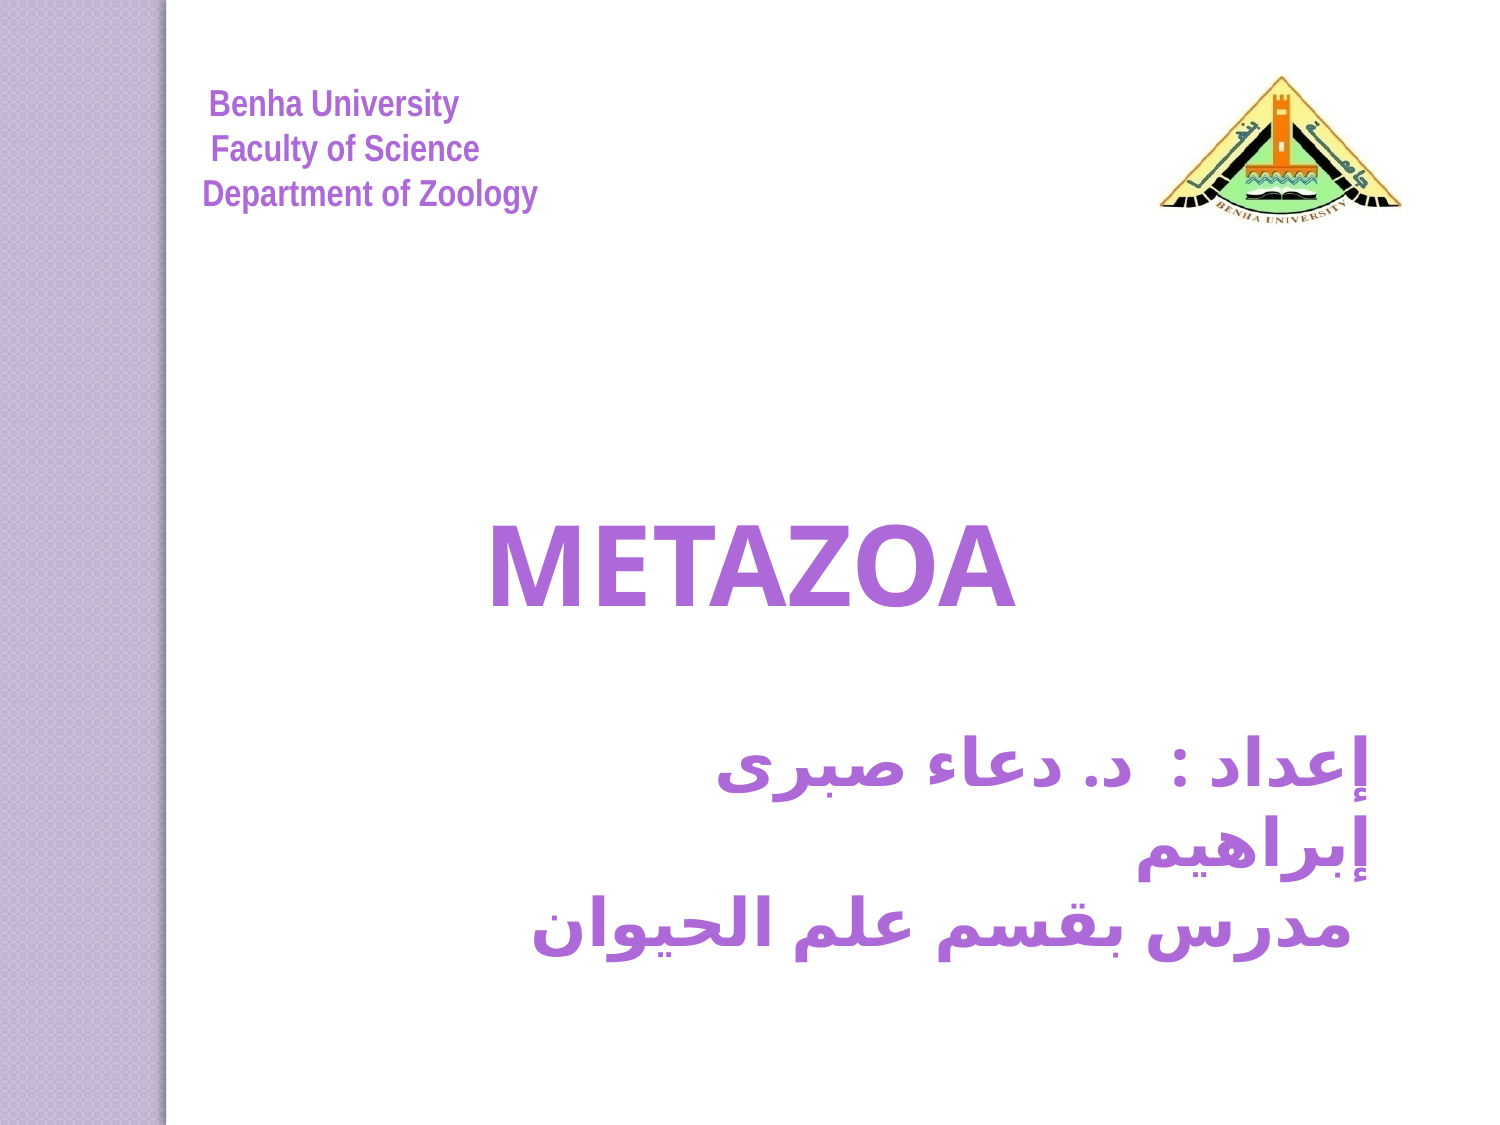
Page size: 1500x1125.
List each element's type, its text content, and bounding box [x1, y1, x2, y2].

text_box Benha University Faculty of Science Department of Zoology [187, 71, 1412, 312]
text_box إعداد : د. دعاء صبرى إبراهيم مدرس بقسم علم الحيوان [499, 712, 1388, 1047]
text_box METAZOA [468, 486, 1032, 637]
picture [1158, 74, 1402, 226]
